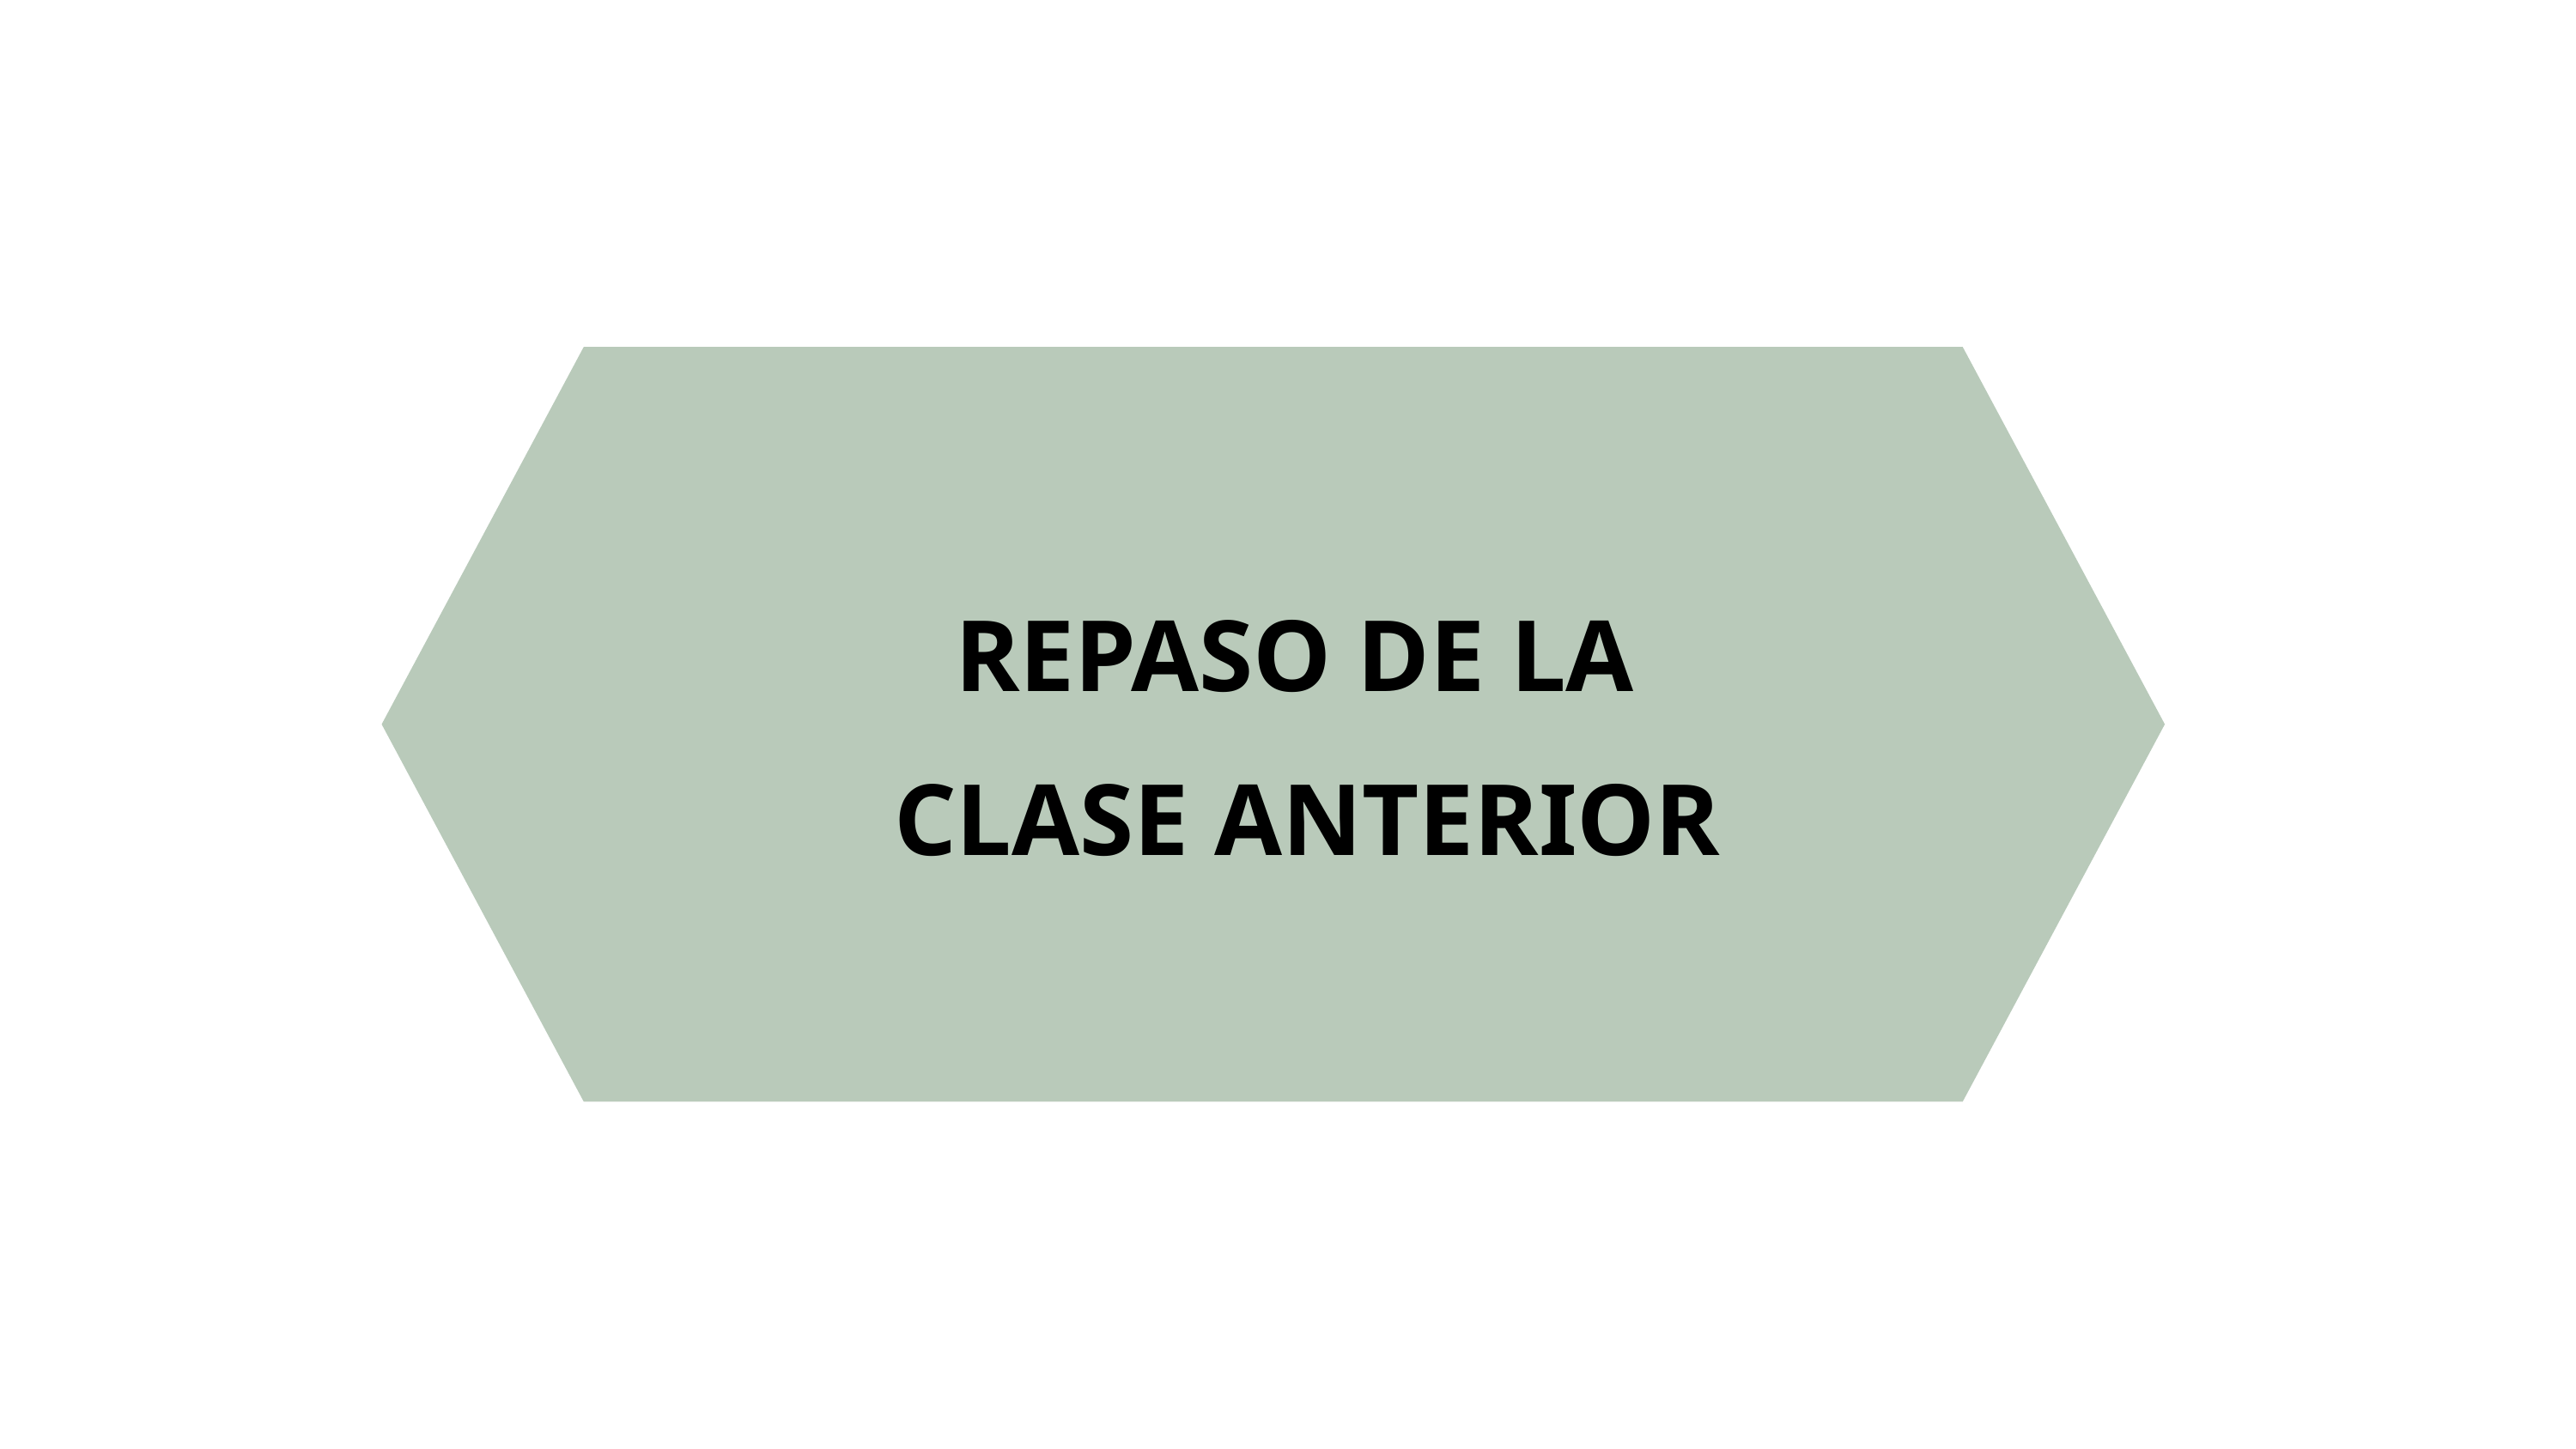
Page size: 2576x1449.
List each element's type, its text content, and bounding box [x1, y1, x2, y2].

text_box [477, 347, 2070, 547]
text_box REPASO DE LA CLASE ANTERIOR [77, 547, 2537, 1068]
text_box [565, 1068, 1981, 1102]
